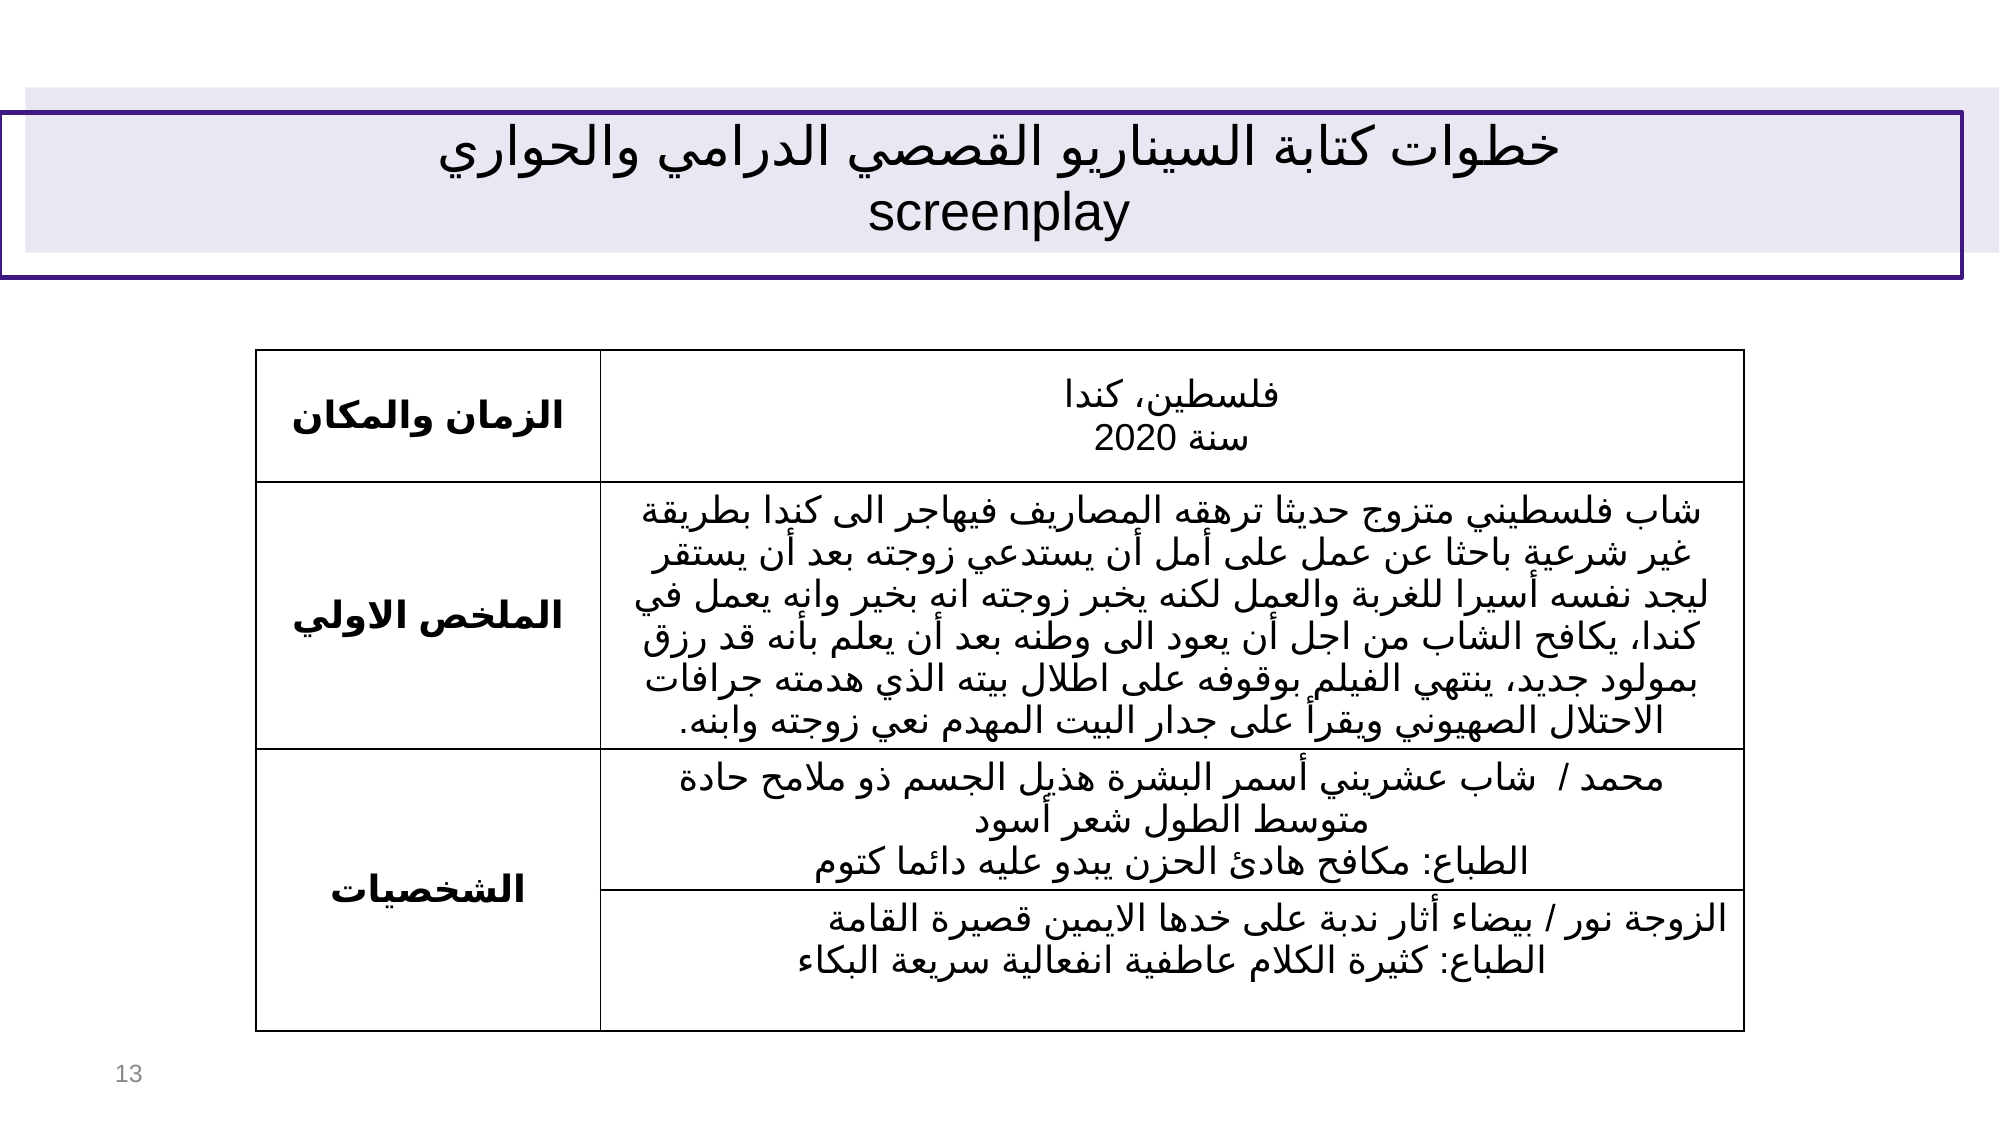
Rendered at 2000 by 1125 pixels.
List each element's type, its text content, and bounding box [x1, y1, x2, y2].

table_cell الشخصيات [257, 750, 600, 1030]
table_header الزمان والمكان [257, 351, 600, 481]
slide_number ‹#› [99, 1042, 567, 1103]
title خطوات كتابة السيناريو القصصي الدرامي والحواري screenplay [314, 112, 1686, 241]
table_cell شاب فلسطيني متزوج حديثا ترهقه المصاريف فيهاجر الى كندا بطريقة غير شرعية باحثا عن عمل على أمل أن يستدعي زوجته بعد أن يستقر ليجد نفسه أسيرا للغربة والعمل لكنه يخبر زوجته انه بخير وانه يعمل في كندا، يكافح الشاب من اجل أن يعود الى وطنه بعد أن يعلم بأنه قد رزق بمولود جديد، ينتهي الفيلم بوقوفه على اطلال بيته الذي هدمته جرافات الاحتلال الصهيوني ويقرأ على جدار البيت المهدم نعي زوجته وابنه. [601, 483, 1743, 748]
table_header فلسطين، كندا سنة 2020 [601, 351, 1743, 481]
table_cell الزوجة نور / بيضاء أثار ندبة على خدها الايمين قصيرة القامة الطباع: كثيرة الكلام عاطفية انفعالية سريعة البكاء [601, 891, 1743, 1030]
table_cell محمد / شاب عشريني أسمر البشرة هذيل الجسم ذو ملامح حادة متوسط الطول شعر أسود الطباع: مكافح هادئ الحزن يبدو عليه دائما كتوم [601, 750, 1743, 889]
table_cell الملخص الاولي [257, 483, 600, 748]
